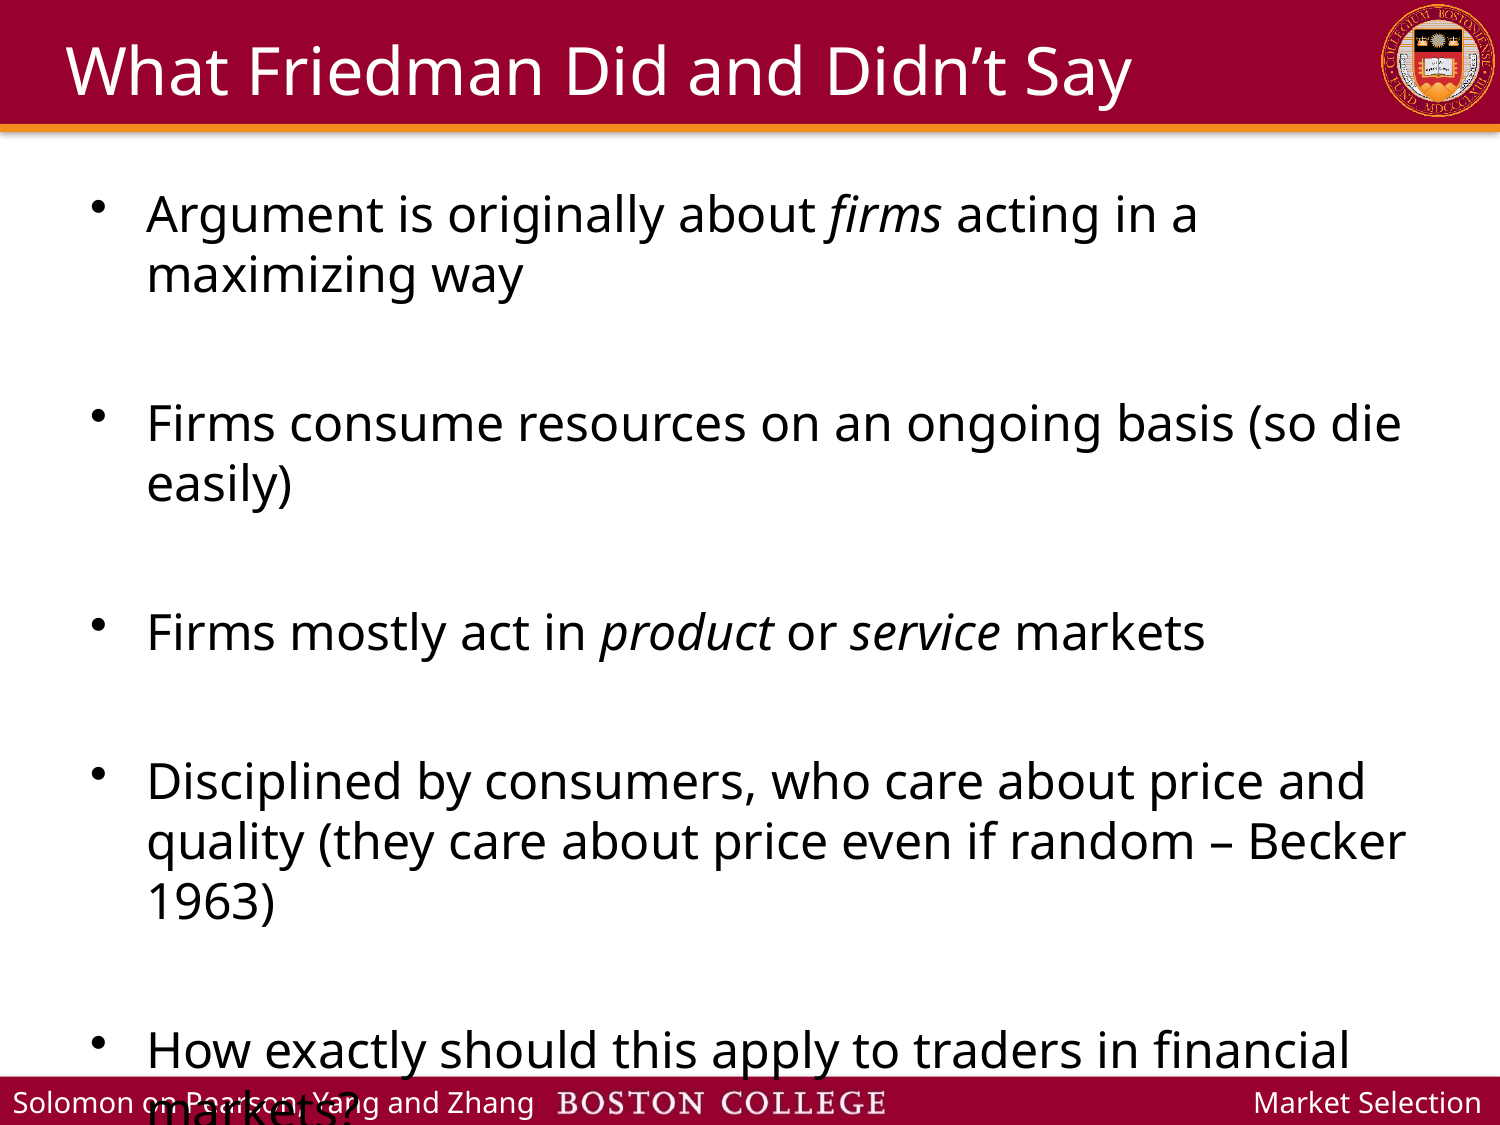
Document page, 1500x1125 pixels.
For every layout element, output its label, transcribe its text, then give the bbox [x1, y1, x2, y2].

list Argument is originally about firms acting in a maximizing way Firms consume resources on an ongoing basis (so die easily) Firms mostly act in product or service markets Disciplined by consumers, who care about price and quality (they care about price even if random – Becker 1963) How exactly should this apply to traders in financial markets? [74, 174, 1426, 1026]
picture [1381, 4, 1495, 117]
title What Friedman Did and Didn’t Say [49, 24, 1401, 113]
picture [553, 1086, 897, 1115]
